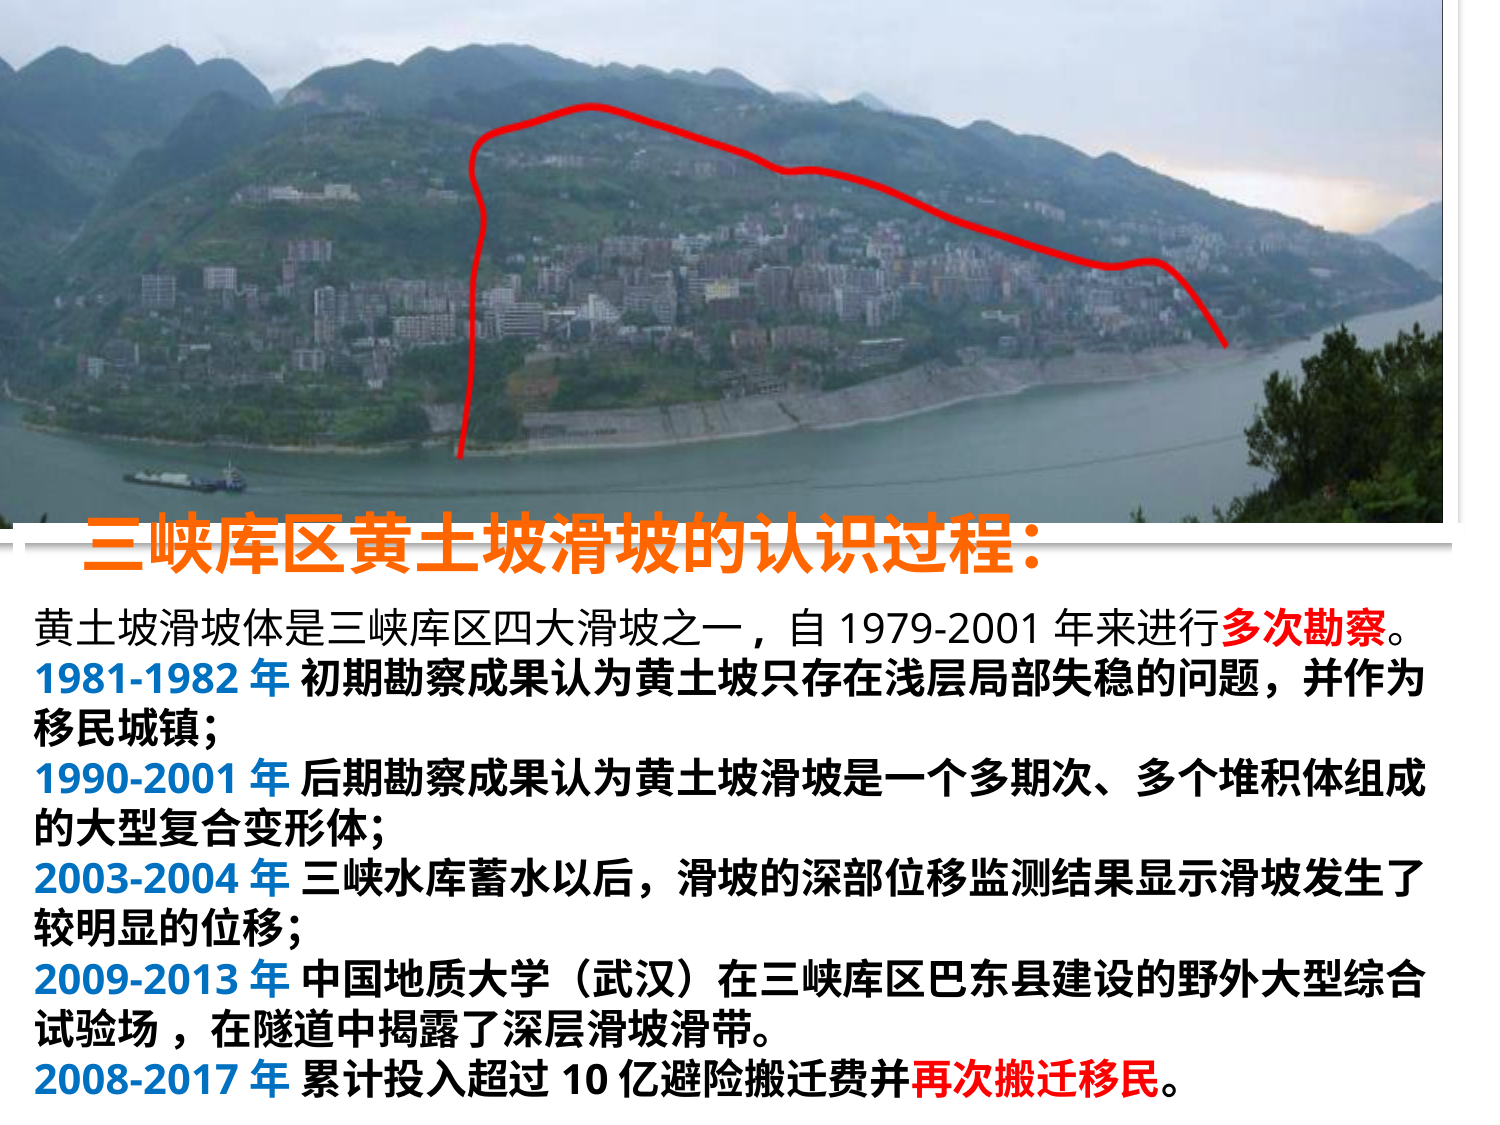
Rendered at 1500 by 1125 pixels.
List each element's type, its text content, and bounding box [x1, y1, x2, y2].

picture [0, 0, 1444, 529]
text_box 三峡库区黄土坡滑坡的认识过程： 黄土坡滑坡体是三峡库区四大滑坡之一, 自1979-2001年来进行多次勘察。 1981-1982年 初期勘察成果认为黄土坡只存在浅层局部失稳的问题，并作为移民城镇； 1990-2001年 后期勘察成果认为黄土坡滑坡是一个多期次、多个堆积体组成的大型复合变形体； 2003-2004年 三峡水库蓄水以后，滑坡的深部位移监测结果显示滑坡发生了较明显的位移； 2009-2013年 中国地质大学（武汉）在三峡库区巴东县建设的野外大型综合试验场 ，在隧道中揭露了深层滑坡滑带。 2008-2017年 累计投入超过10亿避险搬迁费并再次搬迁移民。 [18, 528, 1459, 1125]
